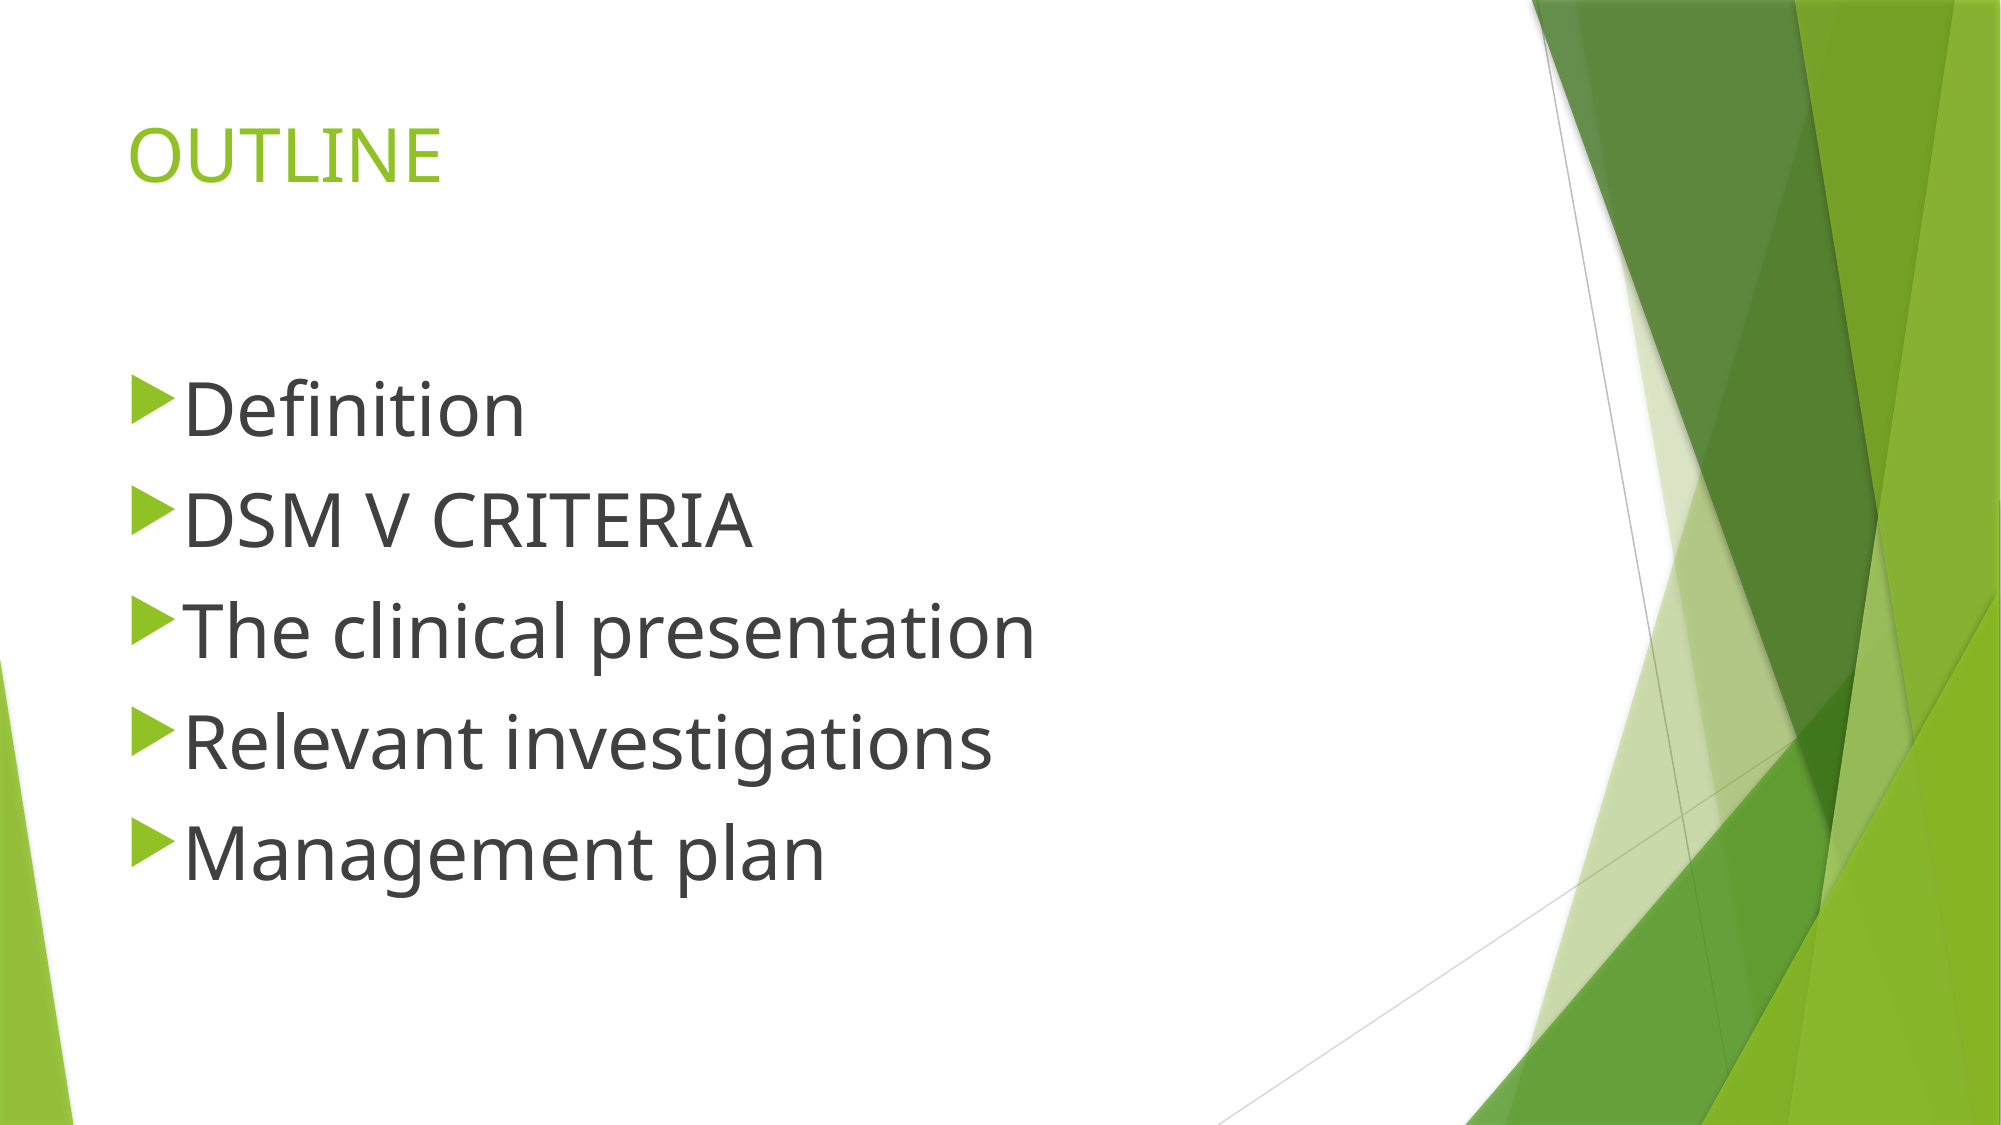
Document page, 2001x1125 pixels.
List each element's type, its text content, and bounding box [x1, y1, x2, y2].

title OUTLINE [111, 99, 1522, 317]
list Definition DSM V CRITERIA The clinical presentation Relevant investigations Management plan [111, 354, 1522, 992]
